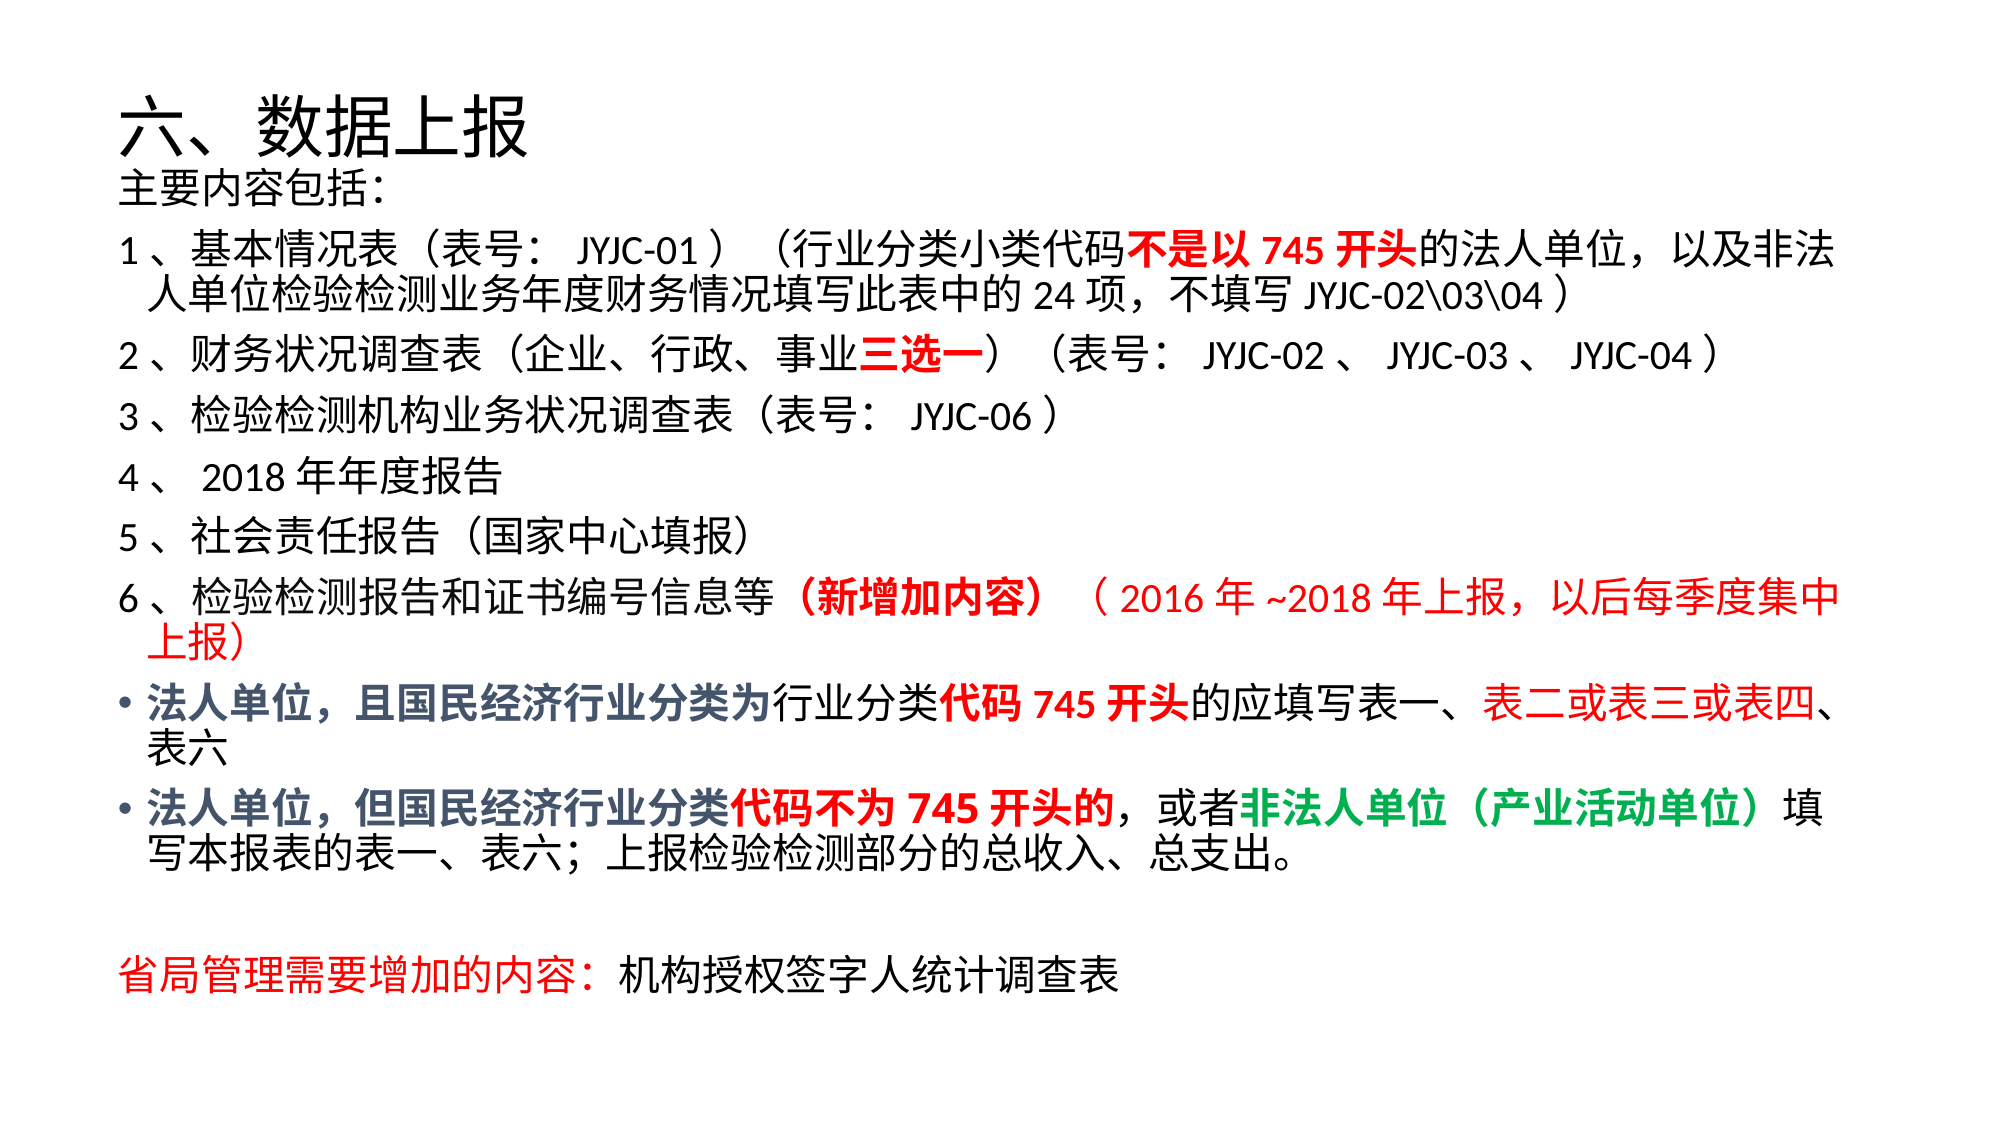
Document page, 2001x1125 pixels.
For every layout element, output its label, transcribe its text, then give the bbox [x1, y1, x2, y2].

title 六、数据上报 [102, 21, 1397, 159]
list 主要内容包括： 1、基本情况表（表号：JYJC-01）（行业分类小类代码不是以745开头的法人单位，以及非法人单位检验检测业务年度财务情况填写此表中的24项，不填写JYJC-02\03\04） 2、财务状况调查表（企业、行政、事业三选一）（表号：JYJC-02、JYJC-03、JYJC-04） 3、检验检测机构业务状况调查表（表号：JYJC-06） 4、2018年年度报告 5、社会责任报告（国家中心填报） 6、检验检测报告和证书编号信息等（新增加内容）（2016年~2018年上报，以后每季度集中上报） 法人单位，且国民经济行业分类为行业分类代码745开头的应填写表一、表二或表三或表四、表六 法人单位，但国民经济行业分类代码不为745开头的，或者非法人单位（产业活动单位）填写本报表的表一、表六；上报检验检测部分的总收入、总支出。 省局管理需要增加的内容：机构授权签字人统计调查表 [102, 159, 1876, 966]
